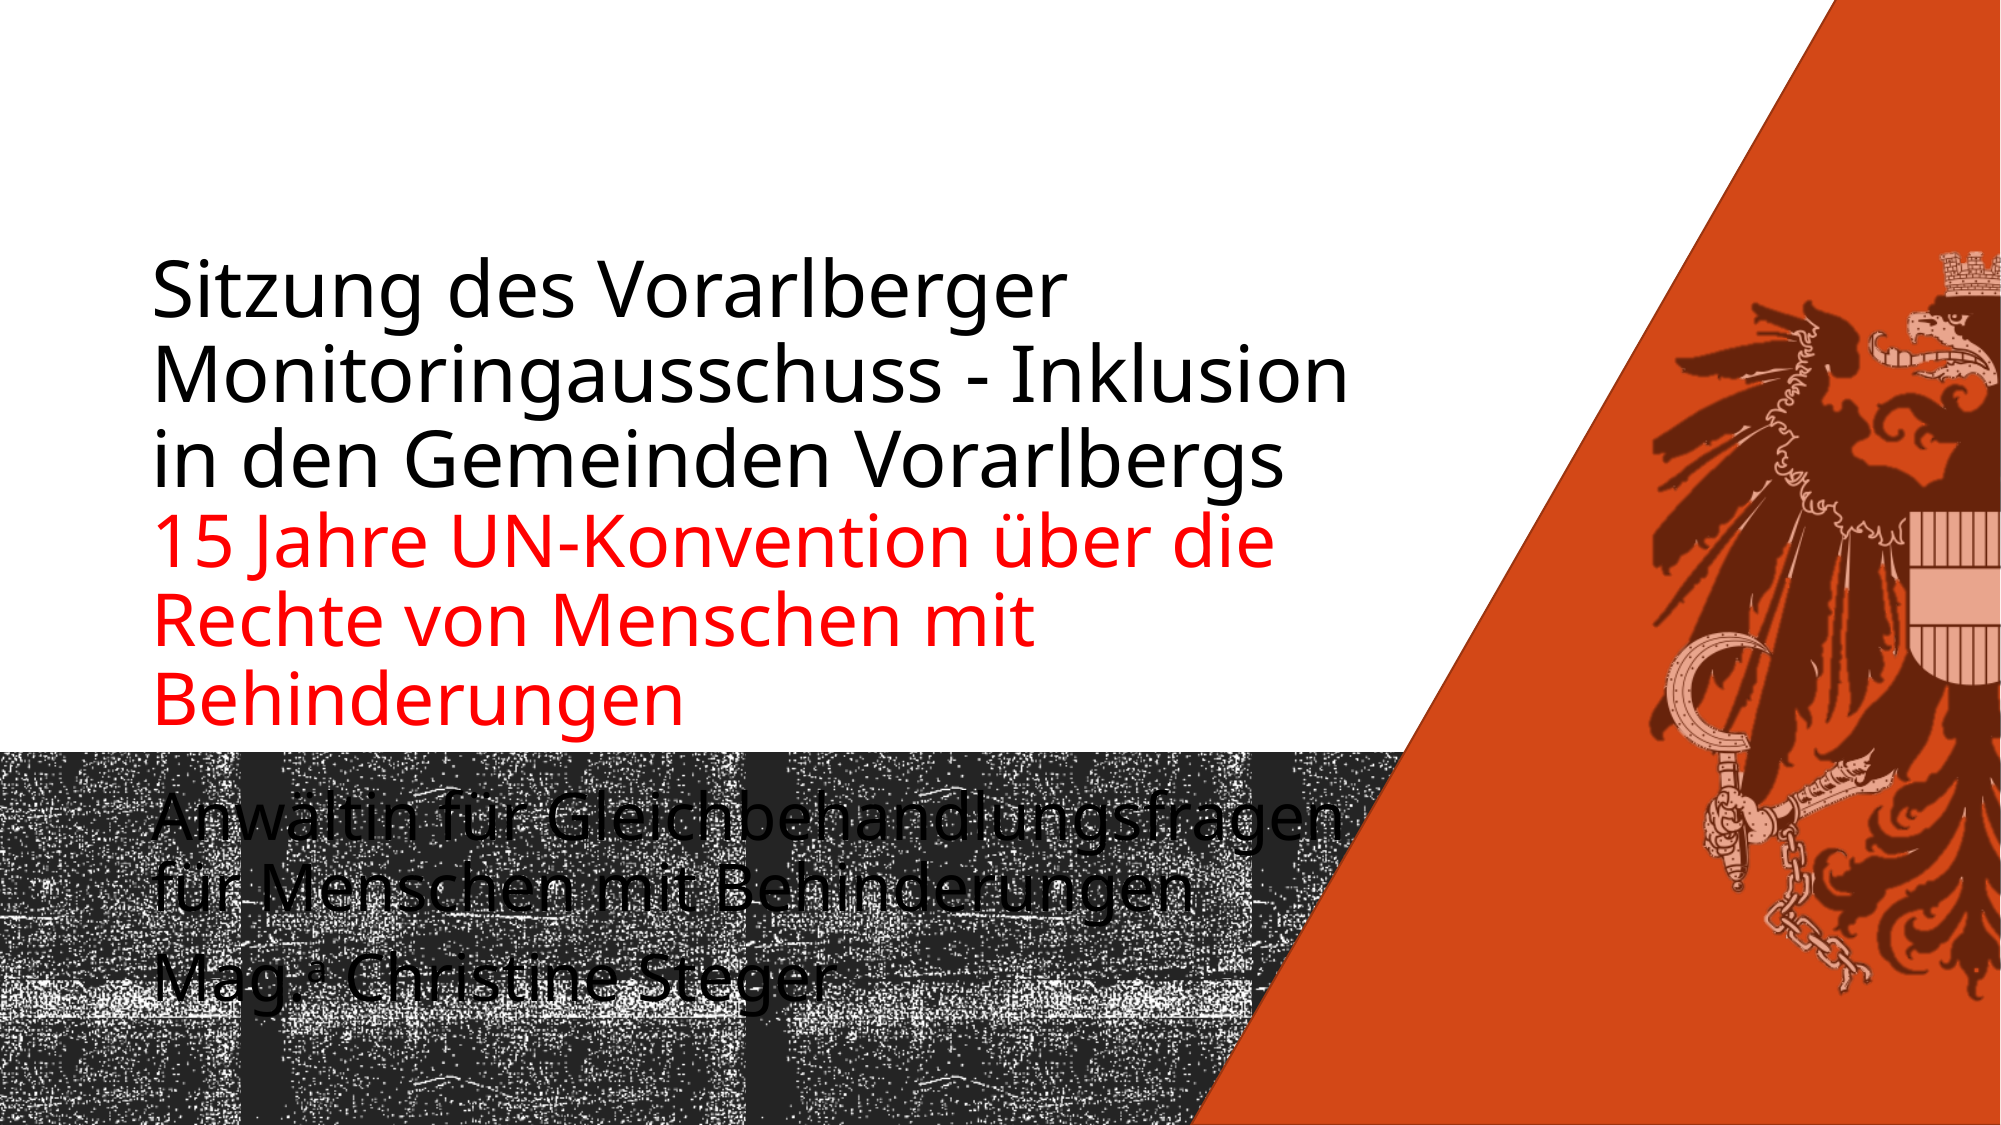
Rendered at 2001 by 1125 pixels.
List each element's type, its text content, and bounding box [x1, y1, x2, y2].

title Sitzung des Vorarlberger Monitoringausschuss - Inklusion in den Gemeinden Vorarlbergs 15 Jahre UN-Konvention über die Rechte von Menschen mit Behinderungen [136, 179, 1392, 749]
list Anwältin für Gleichbehandlungsfragen für Menschen mit Behinderungen Mag.a Christine Steger [136, 776, 1392, 1075]
